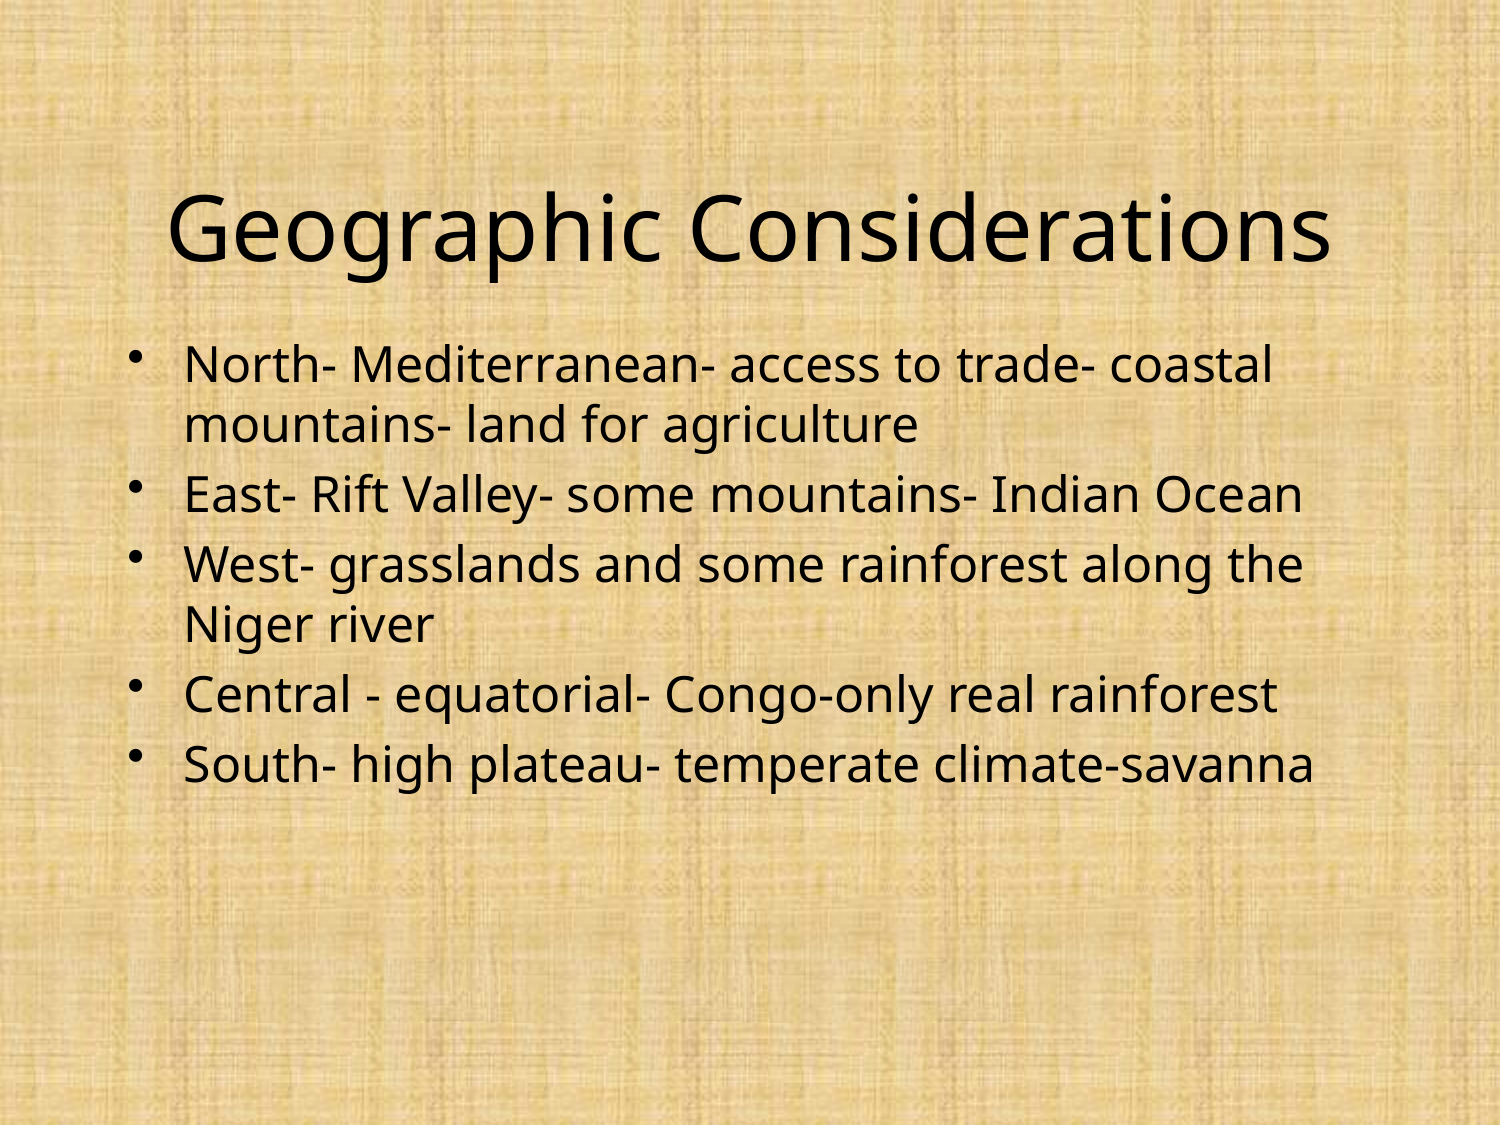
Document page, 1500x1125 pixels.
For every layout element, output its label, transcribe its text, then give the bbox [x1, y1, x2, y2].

picture [0, 0, 1500, 1125]
list North- Mediterranean- access to trade- coastal mountains- land for agriculture East- Rift Valley- some mountains- Indian Ocean West- grasslands and some rainforest along the Niger river Central - equatorial- Congo-only real rainforest South- high plateau- temperate climate-savanna [112, 324, 1388, 1001]
title Geographic Considerations [112, 99, 1388, 288]
